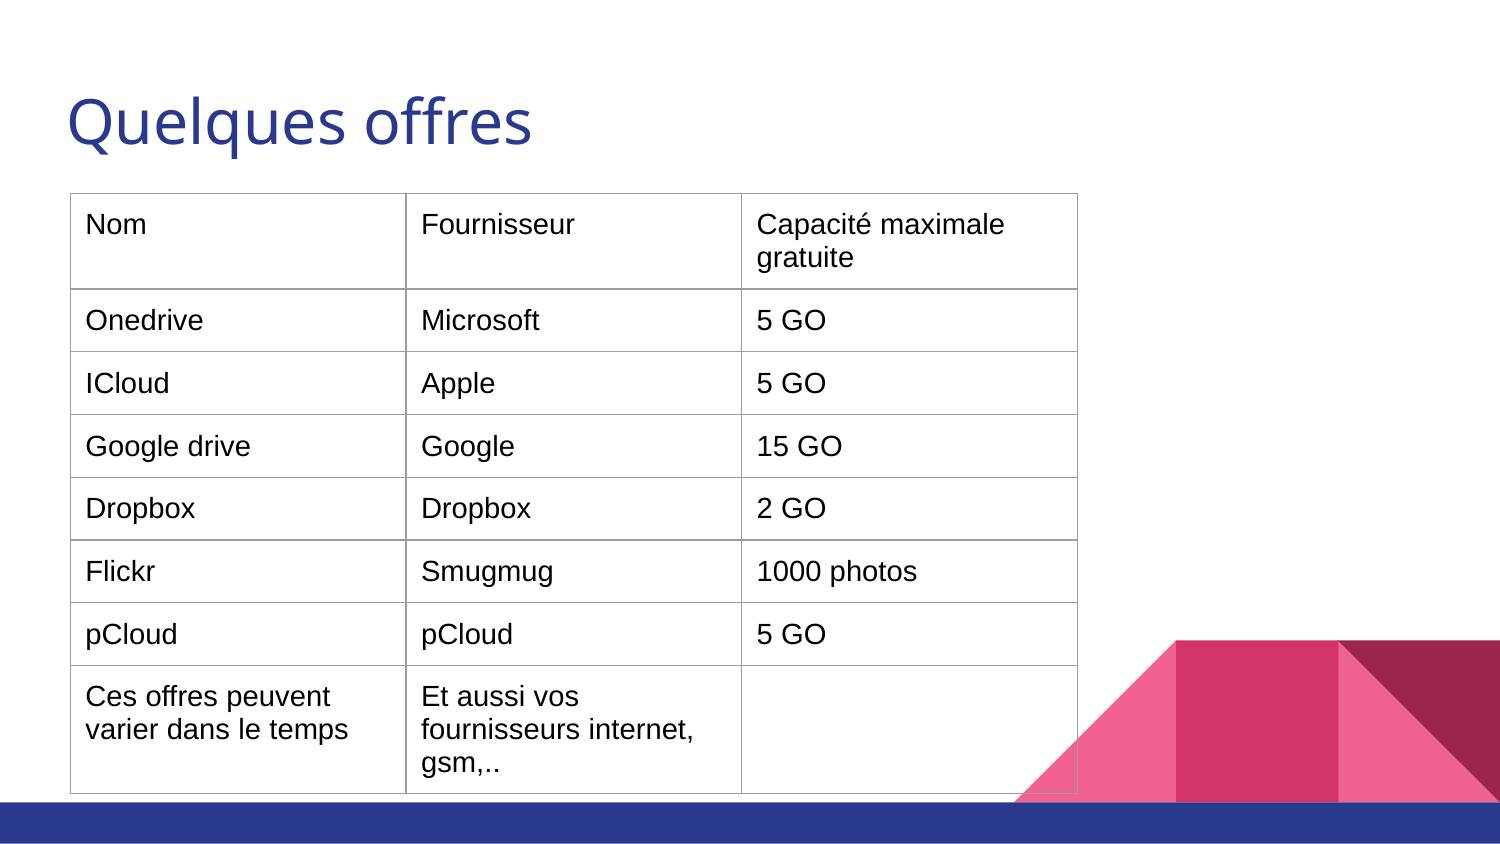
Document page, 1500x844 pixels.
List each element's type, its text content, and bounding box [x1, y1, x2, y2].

table_cell 5 GO [742, 290, 1077, 351]
table_cell Microsoft [407, 290, 741, 351]
table_cell Google drive [71, 415, 405, 477]
table_cell Google [407, 415, 741, 477]
table_cell 2 GO [742, 478, 1077, 539]
table_cell Onedrive [71, 290, 405, 351]
table_cell 15 GO [742, 415, 1077, 477]
table_cell Flickr [71, 541, 405, 602]
table_cell Dropbox [71, 478, 405, 539]
table_cell Apple [407, 352, 741, 414]
table_cell Smugmug [407, 541, 741, 602]
title Quelques offres [51, 67, 1449, 167]
table_cell Et aussi vos fournisseurs internet, gsm,.. [407, 666, 741, 793]
table_cell pCloud [407, 603, 741, 665]
table_cell pCloud [71, 603, 405, 665]
table_cell Ces offres peuvent varier dans le temps [71, 666, 405, 793]
table_header Capacité maximale gratuite [742, 194, 1077, 288]
table_header Fournisseur [407, 194, 741, 288]
table_cell ICloud [71, 352, 405, 414]
table_header Nom [71, 194, 405, 288]
table_cell Dropbox [407, 478, 741, 539]
table_cell [742, 666, 1077, 793]
table_cell 1000 photos [742, 541, 1077, 602]
table_cell 5 GO [742, 352, 1077, 414]
table_cell 5 GO [742, 603, 1077, 665]
